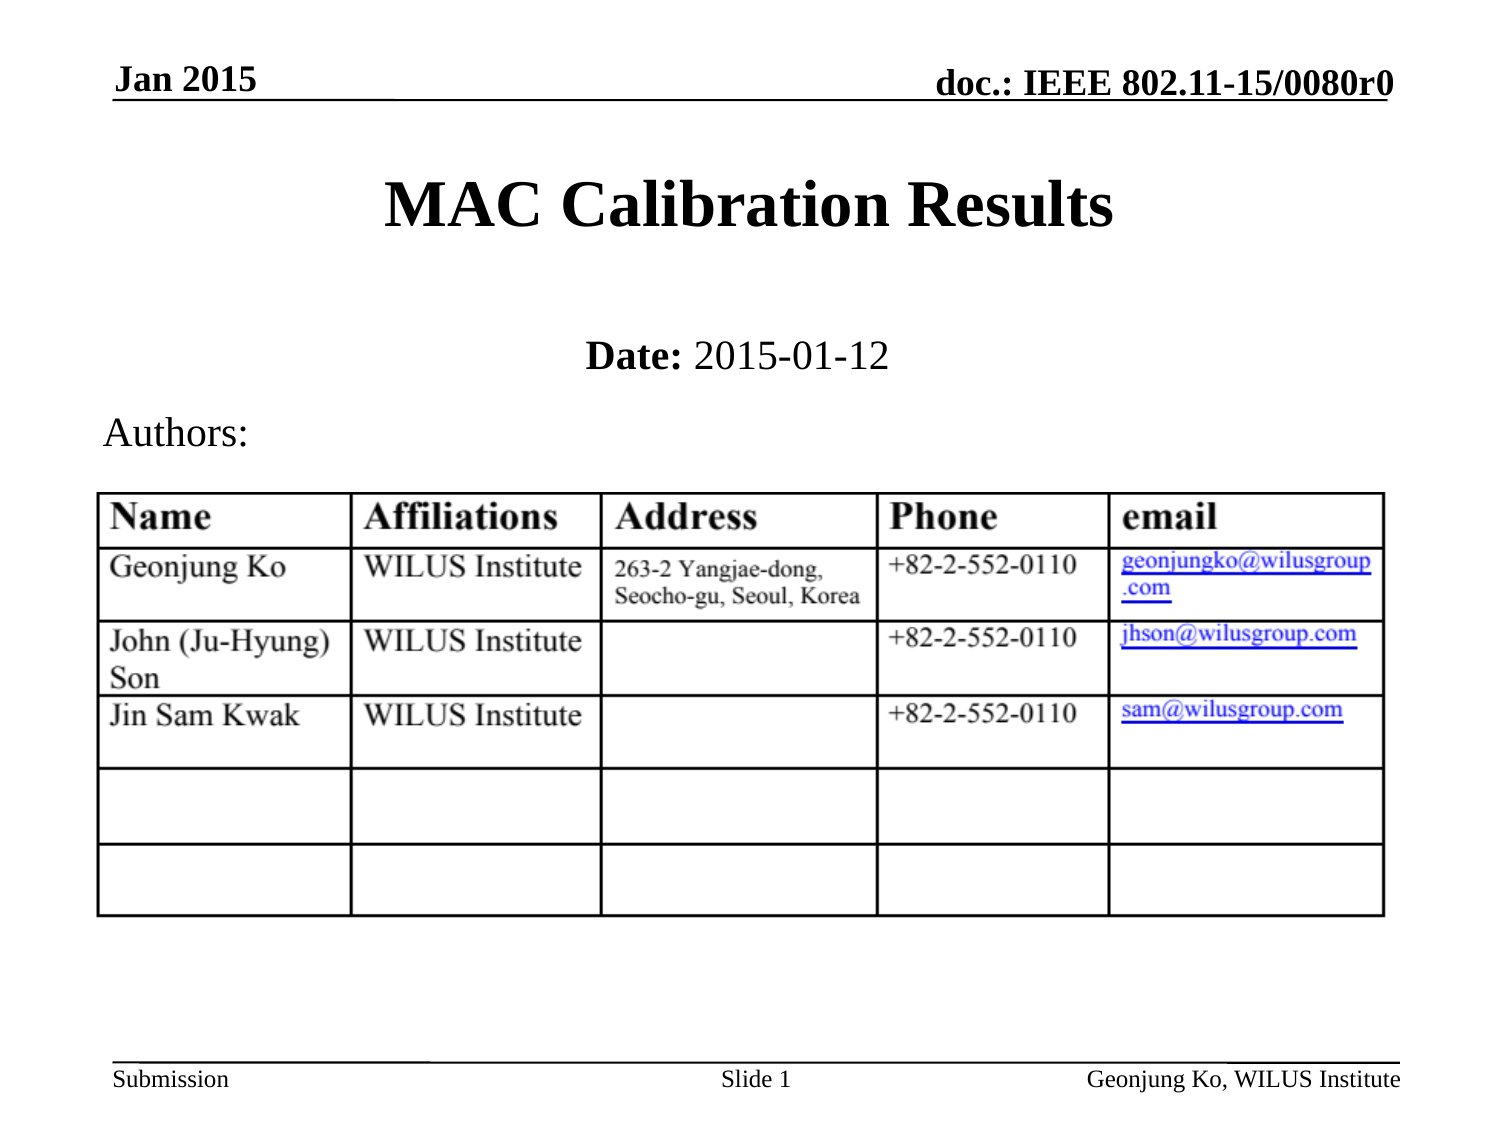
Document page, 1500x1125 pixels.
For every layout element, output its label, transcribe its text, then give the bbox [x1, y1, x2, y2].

title MAC Calibration Results [112, 112, 1388, 288]
text_box Authors: [87, 397, 325, 460]
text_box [82, 492, 1412, 959]
footer Geonjung Ko, WILUS Institute [902, 1061, 1402, 1093]
list Date: 2015-01-12 [100, 319, 1376, 386]
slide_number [114, 54, 493, 100]
slide_number Slide 1 [712, 1061, 800, 1123]
